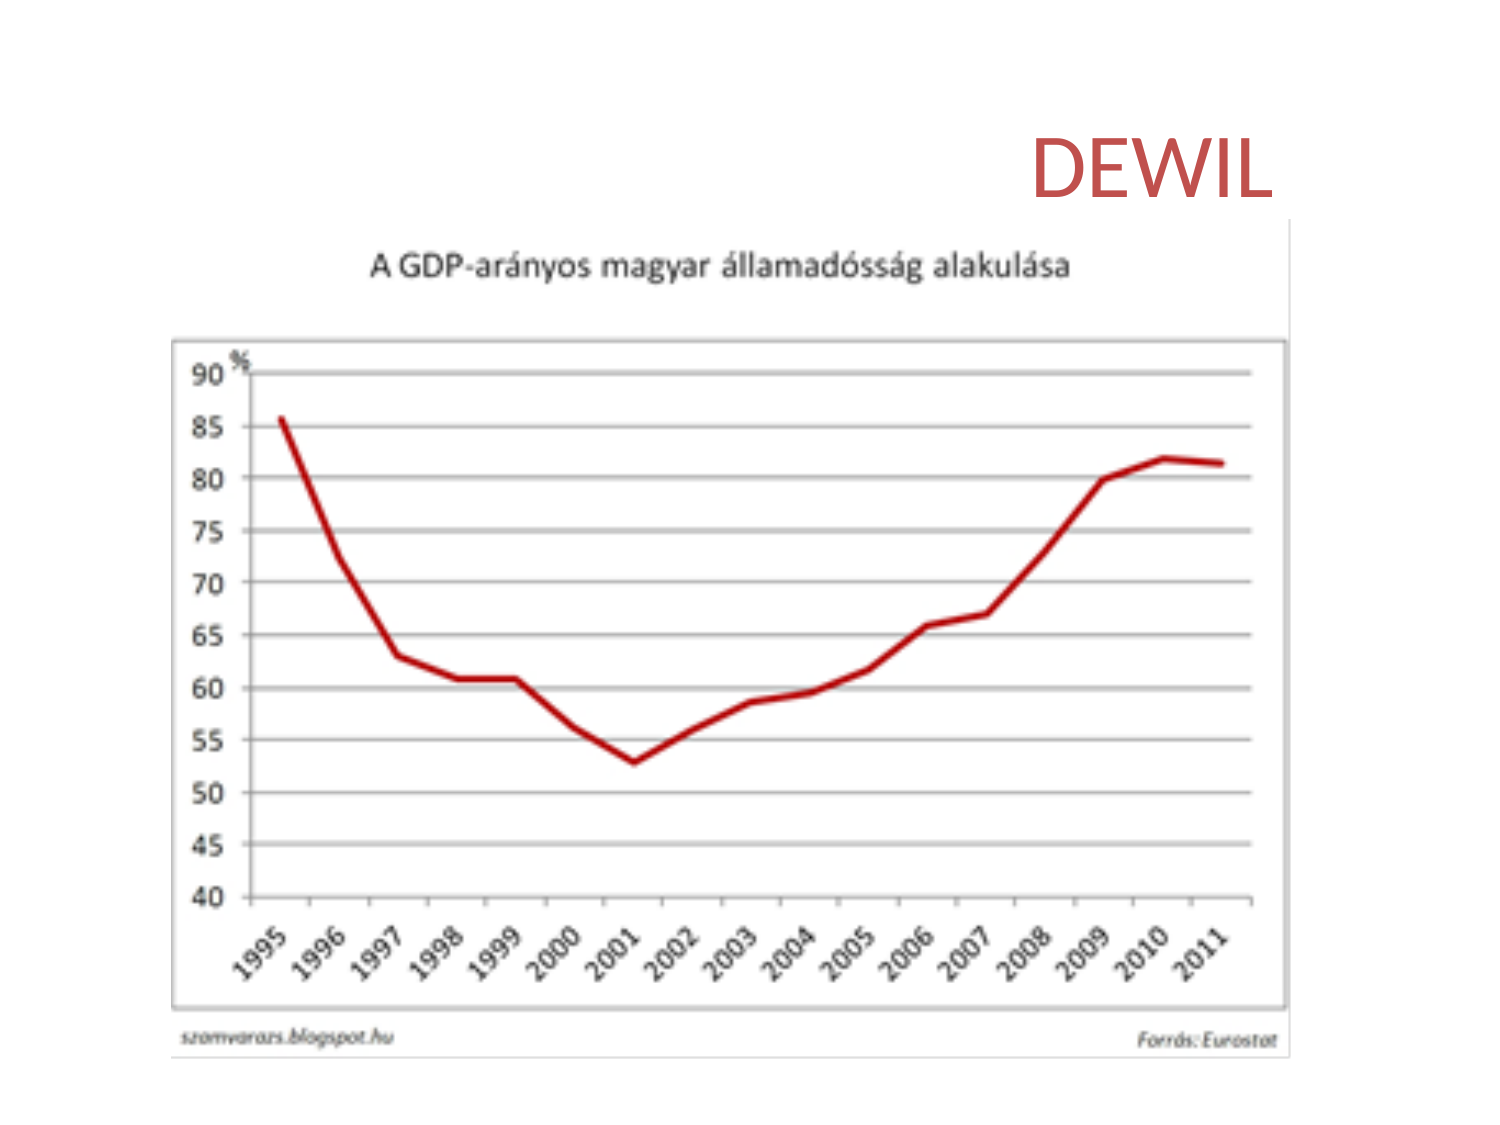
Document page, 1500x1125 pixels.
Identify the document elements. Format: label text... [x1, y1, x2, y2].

title DEWIL [879, 90, 1425, 233]
picture [170, 219, 1294, 1062]
